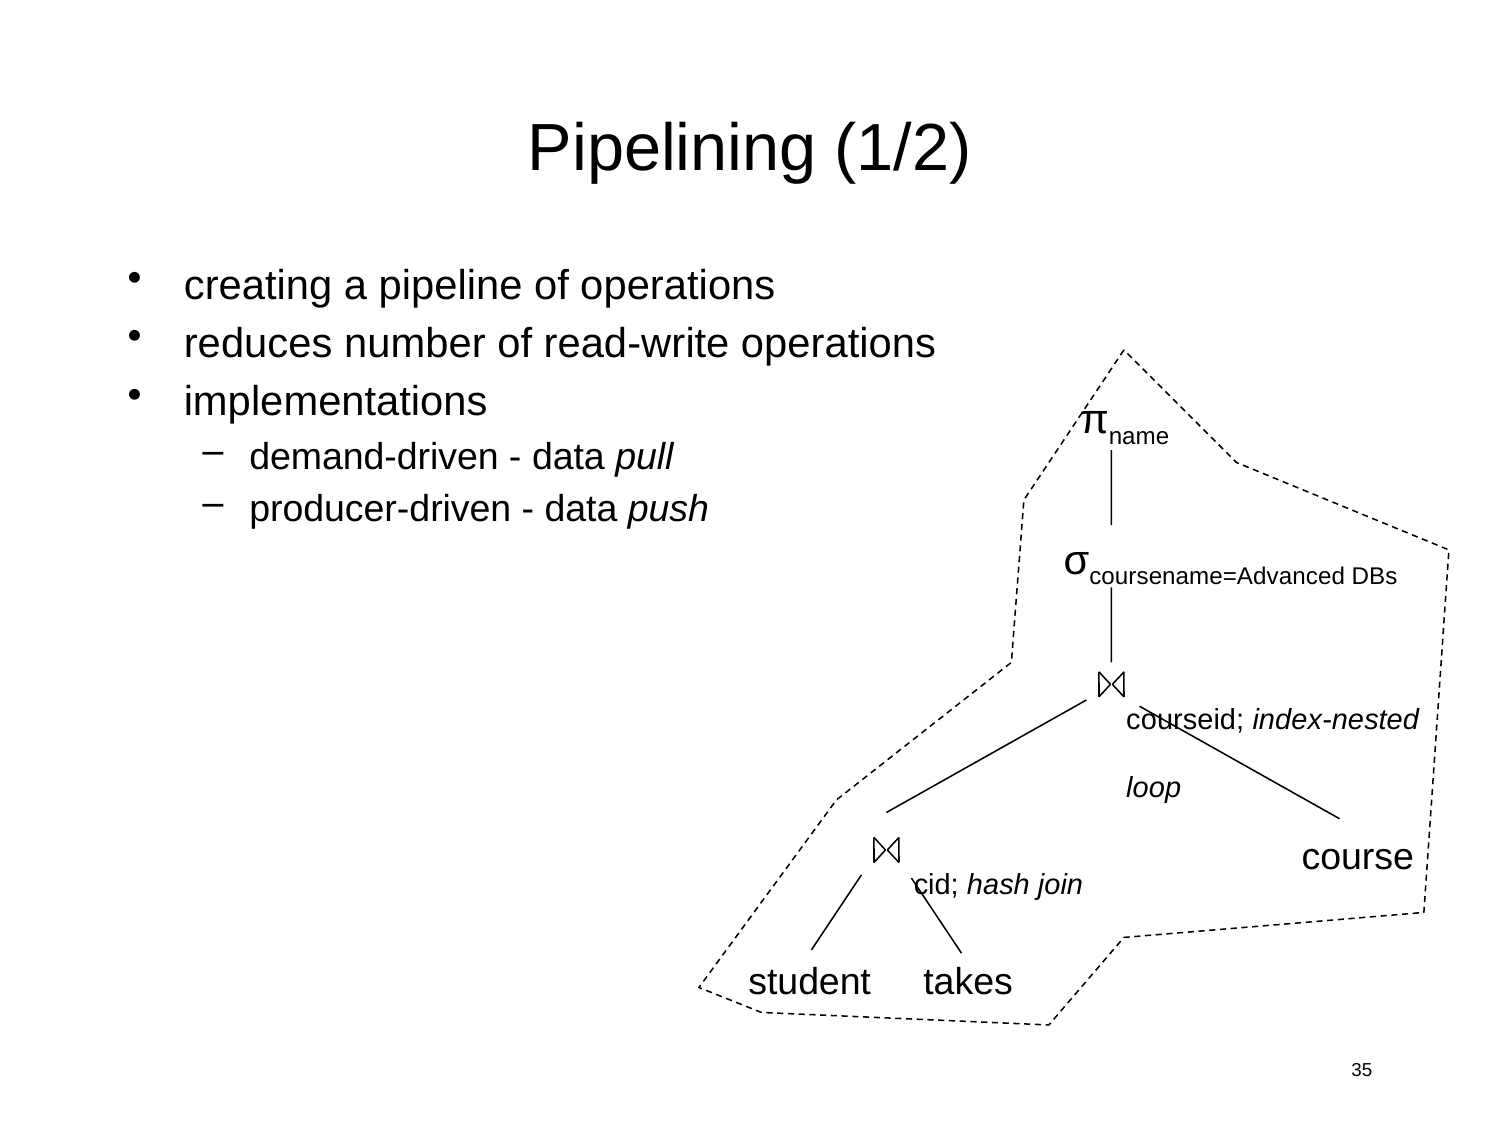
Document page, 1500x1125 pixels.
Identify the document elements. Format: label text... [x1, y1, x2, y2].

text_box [698, 349, 1500, 1026]
title Pipelining (1/2) [112, 50, 1388, 238]
list creating a pipeline of operations reduces number of read-write operations implementations demand-driven - data pull producer-driven - data push [112, 249, 1388, 1025]
slide_number 35 [1074, 1049, 1388, 1101]
